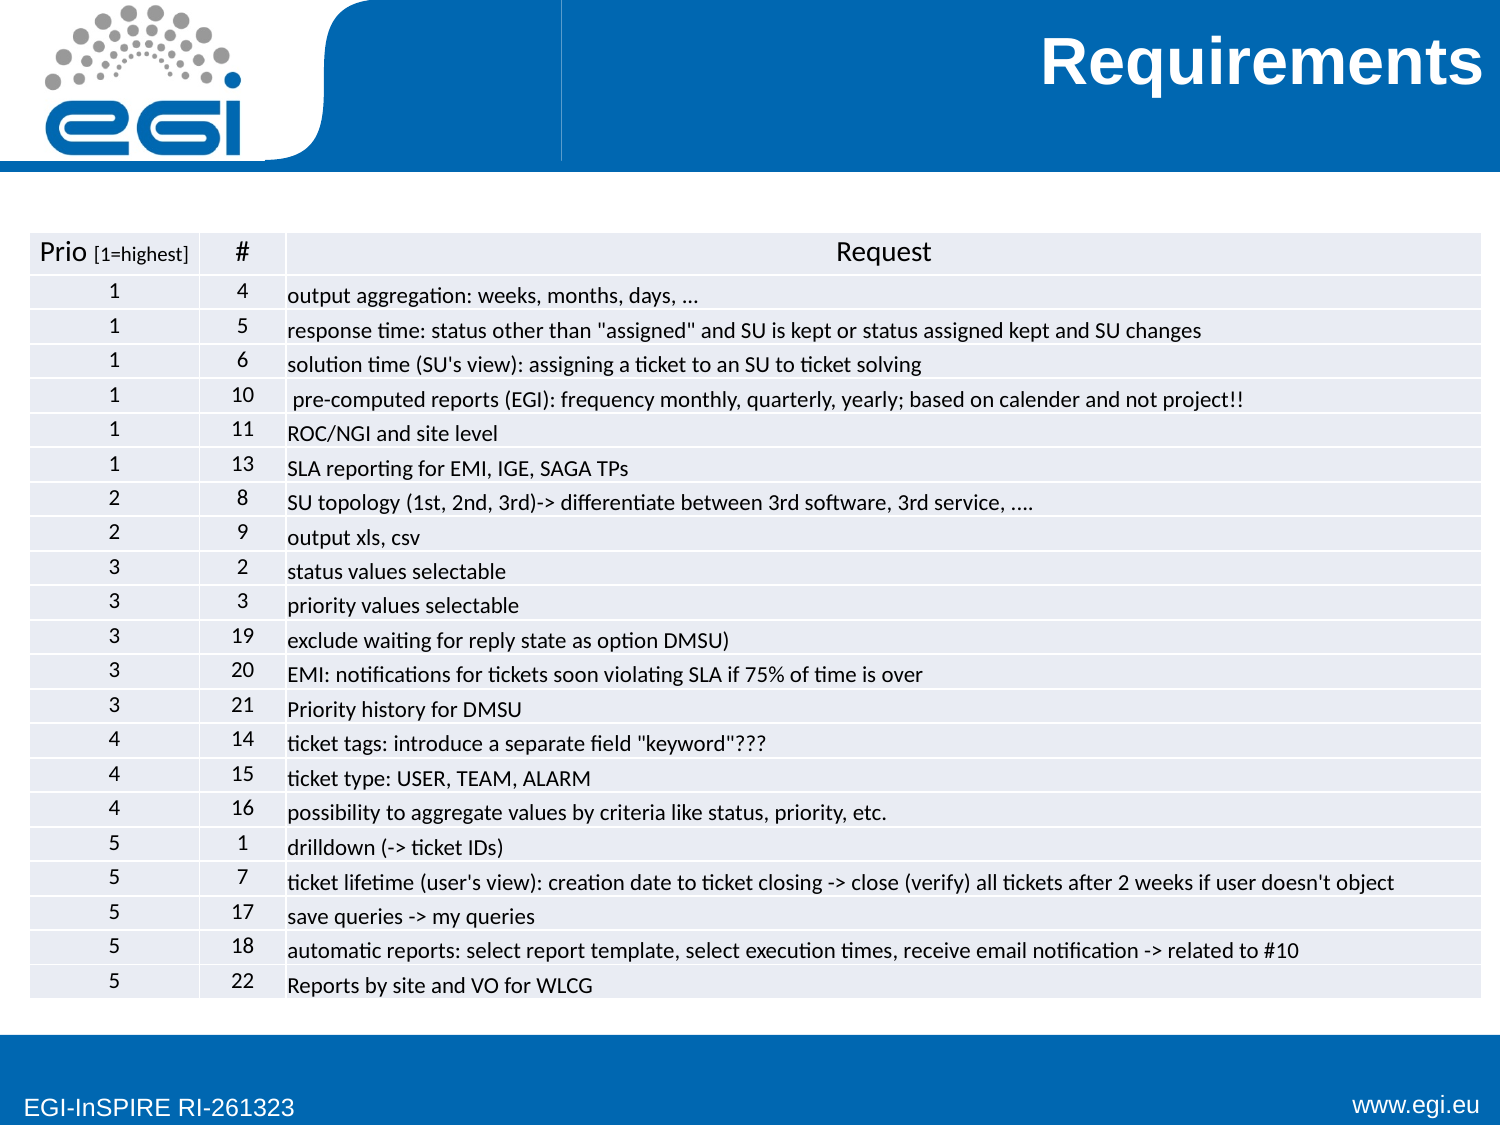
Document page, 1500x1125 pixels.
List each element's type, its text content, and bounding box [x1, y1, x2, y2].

table_cell 3 [30, 552, 199, 584]
table_cell pre-computed reports (EGI): frequency monthly, quarterly, yearly; based on calender and not project!! [287, 379, 1481, 412]
table_cell 3 [30, 586, 199, 619]
table_cell 4 [30, 793, 199, 826]
table_cell 1 [30, 345, 199, 377]
table_cell 5 [30, 931, 199, 964]
table_cell 1 [200, 828, 285, 860]
table_cell 14 [200, 724, 285, 757]
title Requirements [312, 7, 1500, 110]
table_cell 3 [30, 621, 199, 653]
table_cell response time: status other than "assigned" and SU is kept or status assigned kept and SU changes [287, 310, 1481, 343]
table_cell ticket type: USER, TEAM, ALARM [287, 759, 1481, 791]
table_cell Reports by site and VO for WLCG [287, 965, 1481, 998]
table_cell 10 [200, 379, 285, 412]
table_cell ticket lifetime (user's view): creation date to ticket closing -> close (verify) all tickets after 2 weeks if user doesn't object [287, 862, 1481, 895]
table_cell 17 [200, 897, 285, 929]
table_cell Priority history for DMSU [287, 690, 1481, 722]
table_cell 3 [30, 690, 199, 722]
table_cell 5 [30, 828, 199, 860]
table_cell 5 [30, 897, 199, 929]
table_cell 3 [30, 655, 199, 688]
table_cell 1 [30, 310, 199, 343]
table_cell 9 [200, 517, 285, 550]
table_cell 5 [200, 310, 285, 343]
table_cell 1 [30, 414, 199, 446]
table_cell status values selectable [287, 552, 1481, 584]
table_cell drilldown (-> ticket IDs) [287, 828, 1481, 860]
table_header Request [287, 233, 1481, 274]
table_cell 15 [200, 759, 285, 791]
table_cell 11 [200, 414, 285, 446]
table_cell 4 [200, 276, 285, 308]
table_cell 3 [200, 586, 285, 619]
table_cell priority values selectable [287, 586, 1481, 619]
table_cell save queries -> my queries [287, 897, 1481, 929]
table_cell 13 [200, 448, 285, 481]
table_cell 4 [30, 724, 199, 757]
table_cell ticket tags: introduce a separate field "keyword"??? [287, 724, 1481, 757]
table_cell output xls, csv [287, 517, 1481, 550]
table_cell 2 [30, 517, 199, 550]
table_cell ROC/NGI and site level [287, 414, 1481, 446]
table_cell 1 [30, 276, 199, 308]
table_cell 22 [200, 965, 285, 998]
table_cell SU topology (1st, 2nd, 3rd)-> differentiate between 3rd software, 3rd service, .... [287, 483, 1481, 515]
table_cell 18 [200, 931, 285, 964]
table_cell 2 [200, 552, 285, 584]
table_cell 2 [30, 483, 199, 515]
table_cell 4 [30, 759, 199, 791]
table_cell 7 [200, 862, 285, 895]
table_cell automatic reports: select report template, select execution times, receive email notification -> related to #10 [287, 931, 1481, 964]
table_cell 5 [30, 965, 199, 998]
table_cell 21 [200, 690, 285, 722]
table_cell solution time (SU's view): assigning a ticket to an SU to ticket solving [287, 345, 1481, 377]
table_header Prio [1=highest] [30, 233, 199, 274]
table_cell possibility to aggregate values by criteria like status, priority, etc. [287, 793, 1481, 826]
table_header # [200, 233, 285, 274]
table_cell 5 [30, 862, 199, 895]
table_cell 1 [30, 379, 199, 412]
table_cell 1 [30, 448, 199, 481]
table_cell 8 [200, 483, 285, 515]
table_cell 19 [200, 621, 285, 653]
table_cell 20 [200, 655, 285, 688]
table_cell output aggregation: weeks, months, days, ... [287, 276, 1481, 308]
picture [0, 0, 265, 161]
table_cell 16 [200, 793, 285, 826]
table_cell 6 [200, 345, 285, 377]
table_cell exclude waiting for reply state as option DMSU) [287, 621, 1481, 653]
table_cell SLA reporting for EMI, IGE, SAGA TPs [287, 448, 1481, 481]
table_cell EMI: notifications for tickets soon violating SLA if 75% of time is over [287, 655, 1481, 688]
